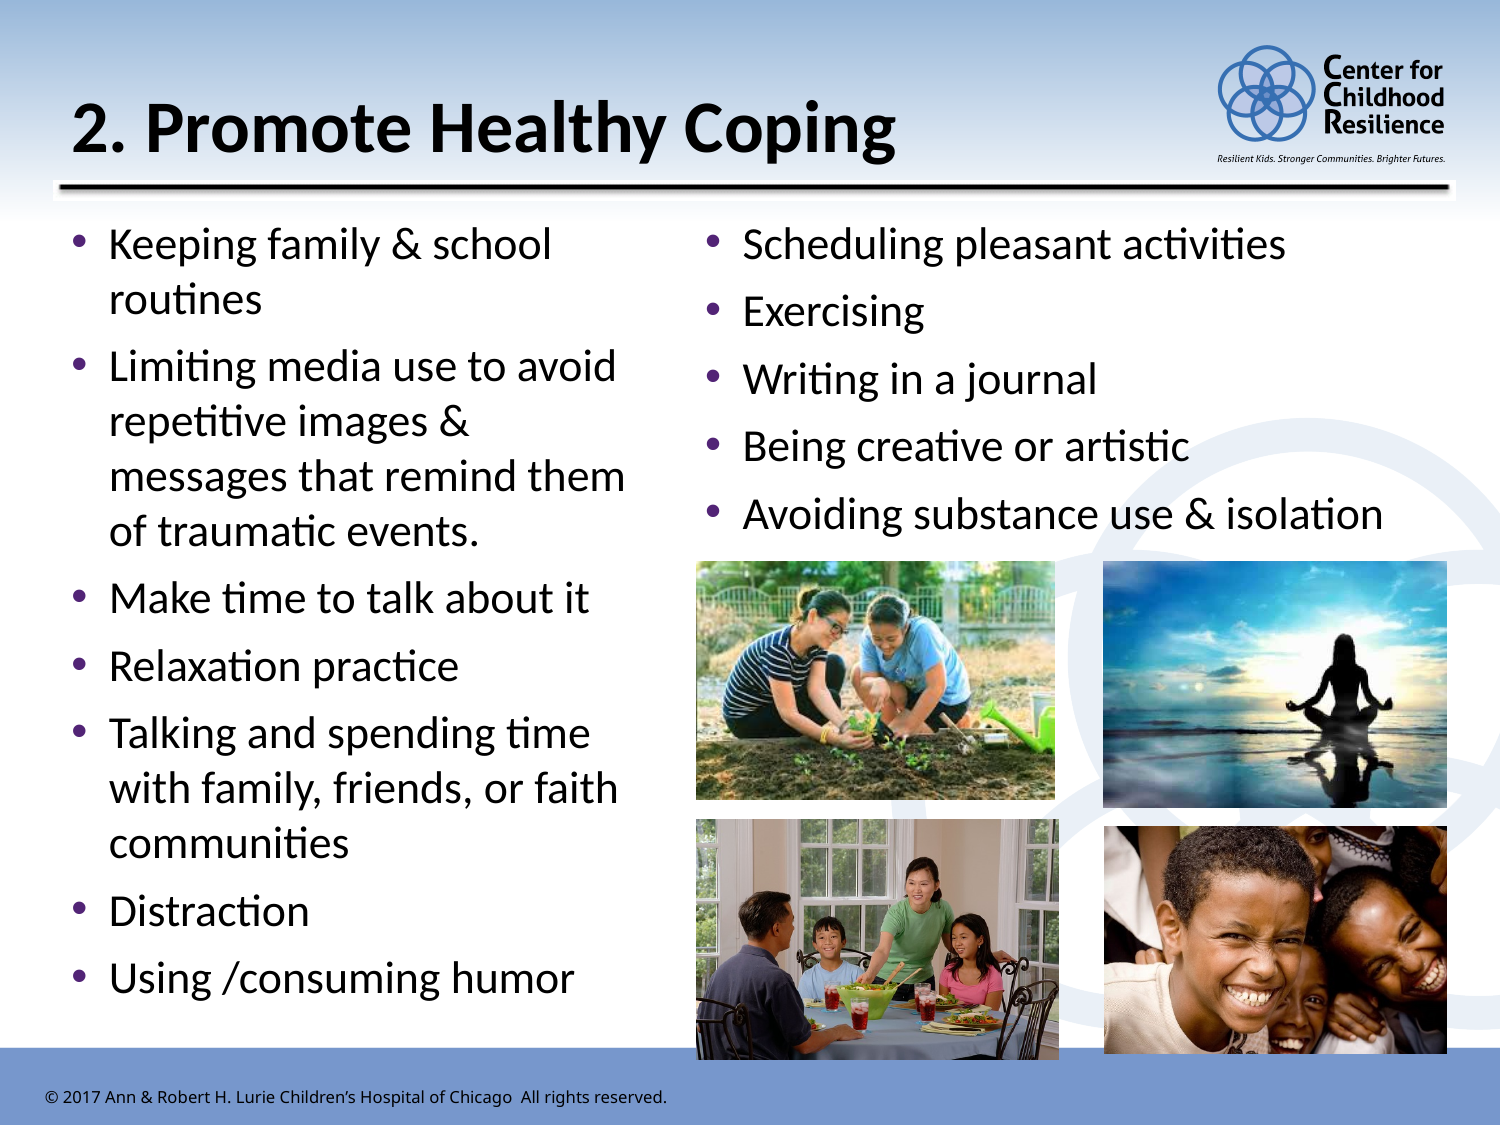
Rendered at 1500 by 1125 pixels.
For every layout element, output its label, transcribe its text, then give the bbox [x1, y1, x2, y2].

title 2. Promote Healthy Coping [71, 16, 1242, 168]
list Scheduling pleasant activities Exercising Writing in a journal Being creative or artistic Avoiding substance use & isolation [705, 213, 1398, 978]
text_box © 2017 Ann & Robert H. Lurie Children’s Hospital of Chicago All rights reserved. [29, 1079, 705, 1110]
list Keeping family & school routines Limiting media use to avoid repetitive images & messages that remind them of traumatic events. Make time to talk about it Relaxation practice Talking and spending time with family, friends, or faith communities Distraction Using /consuming humor [71, 213, 634, 763]
picture [0, 0, 1500, 1125]
